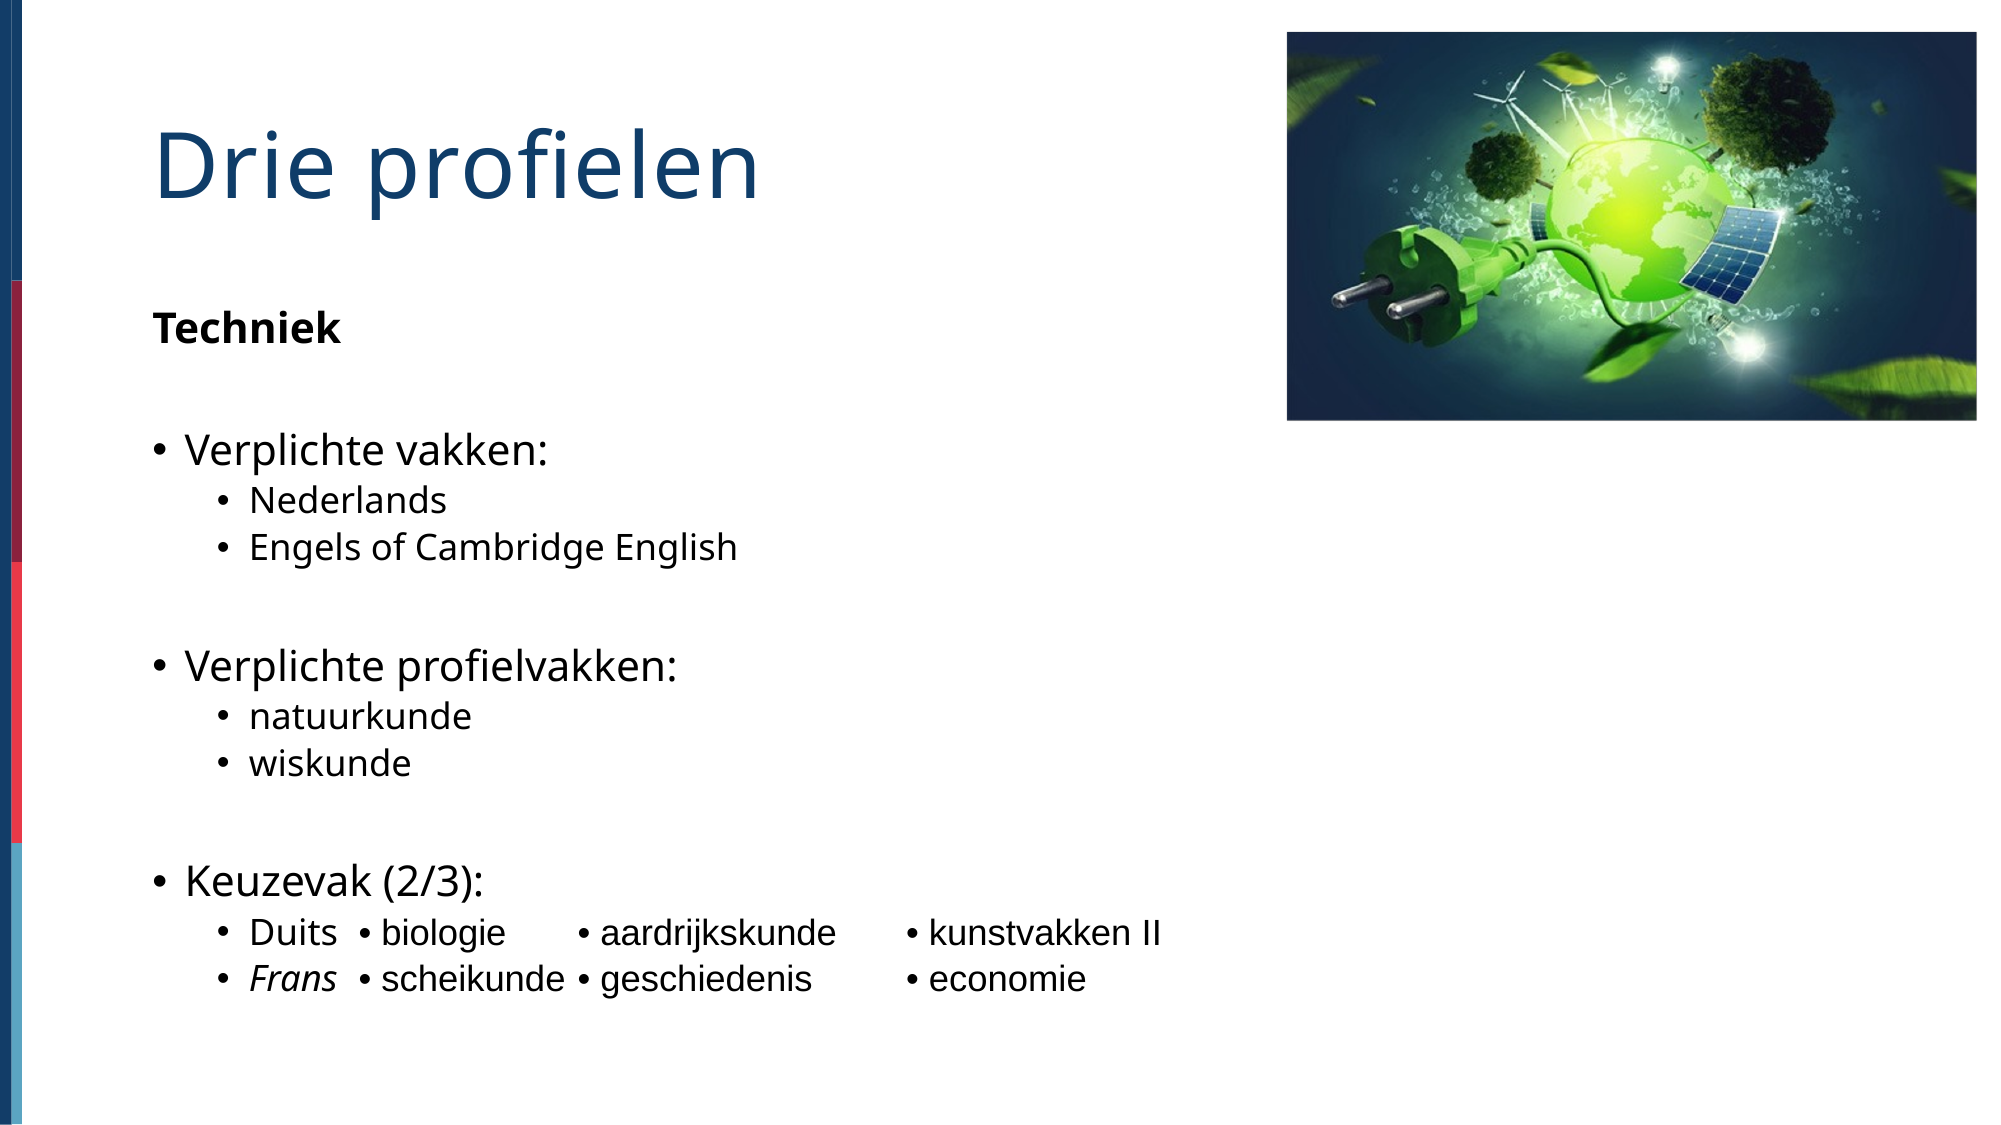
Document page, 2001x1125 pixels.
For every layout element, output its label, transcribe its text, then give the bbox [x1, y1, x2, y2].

picture [1285, 30, 1978, 422]
title Drie profielen [137, 59, 1285, 278]
list Techniek Verplichte vakken: Nederlands Engels of Cambridge English Verplichte profielvakken: natuurkunde wiskunde Keuzevak (2/3): Duits • biologie • aardrijkskunde • kunstvakken II Frans • scheikunde • geschiedenis • economie [137, 299, 1863, 1014]
